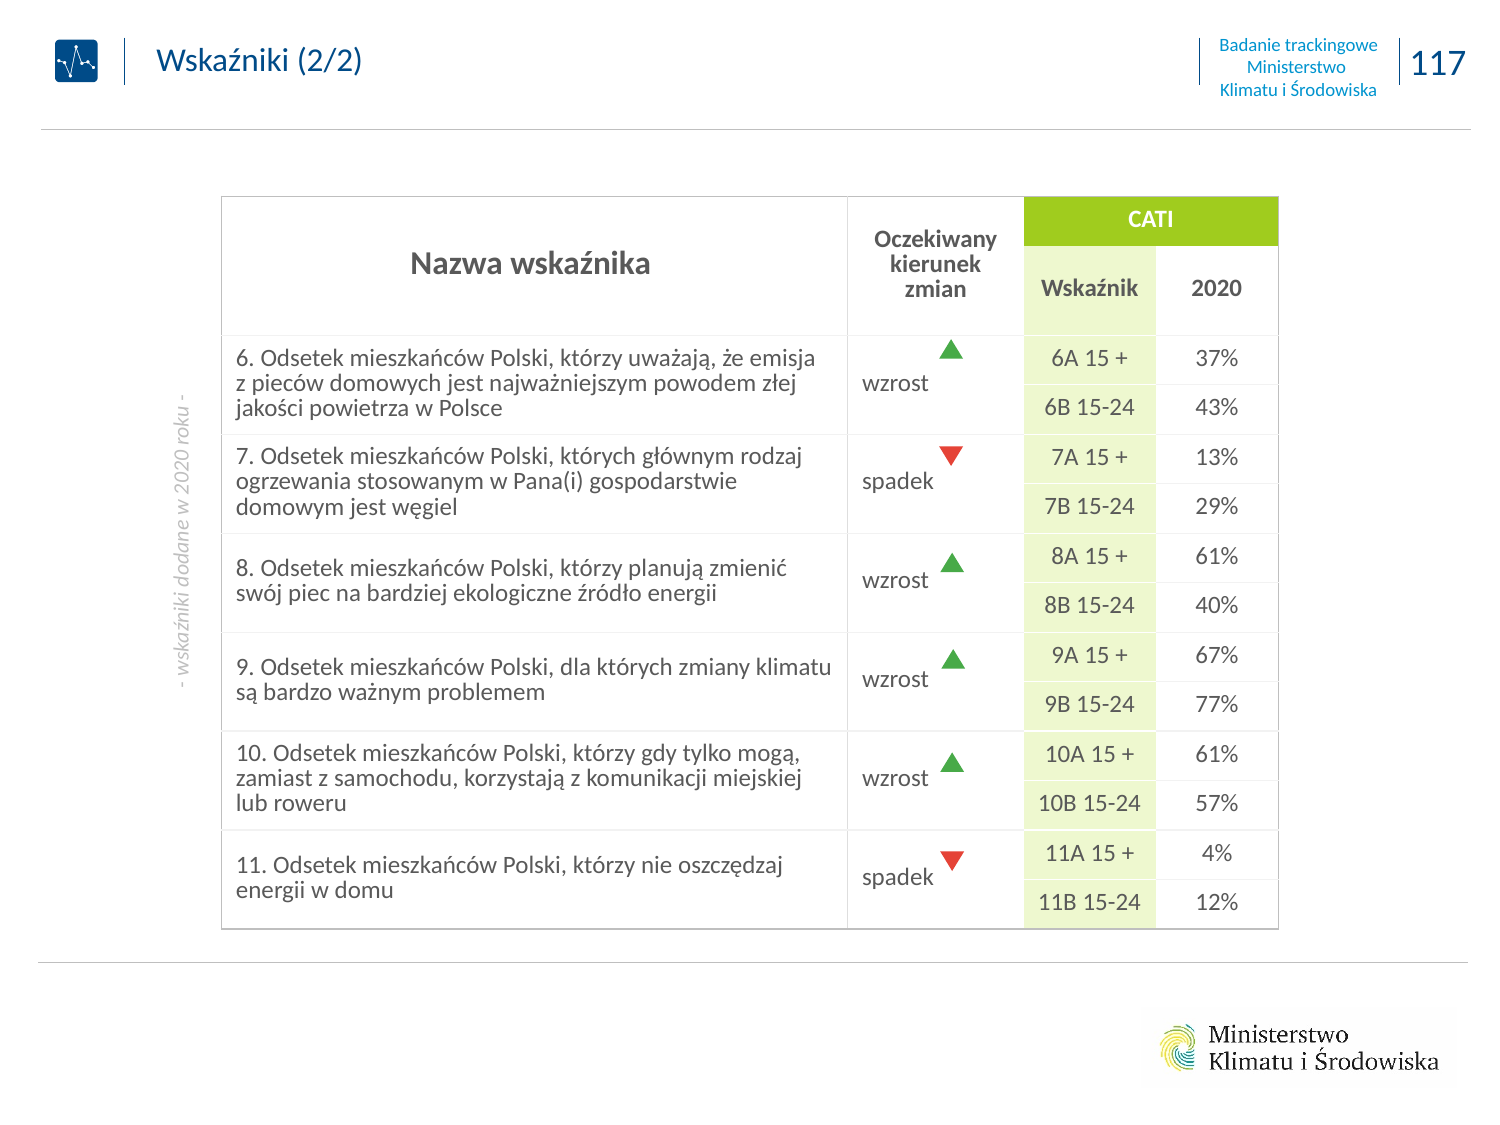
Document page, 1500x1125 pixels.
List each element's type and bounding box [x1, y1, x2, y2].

table_cell [222, 732, 847, 829]
text_box [937, 337, 965, 361]
table_cell [222, 534, 847, 632]
text_box [159, 166, 201, 917]
table_header [222, 197, 847, 335]
table_cell [222, 831, 847, 928]
text_box [938, 750, 966, 775]
text_box [938, 849, 966, 874]
table_cell [848, 336, 1278, 434]
text_box [938, 550, 966, 575]
table_cell [848, 831, 1278, 928]
table_cell [848, 435, 1278, 533]
table_cell [848, 633, 1278, 730]
table_cell [222, 435, 847, 533]
text_box [937, 444, 965, 469]
text_box [939, 647, 968, 671]
picture [1141, 1007, 1457, 1088]
table_cell [848, 534, 1278, 632]
table_cell [848, 732, 1278, 829]
text_box [55, 39, 98, 83]
table_cell [222, 336, 847, 434]
table_header [848, 197, 1278, 335]
list [123, 30, 1199, 92]
table_cell [1024, 246, 1278, 335]
table_cell [222, 633, 847, 730]
